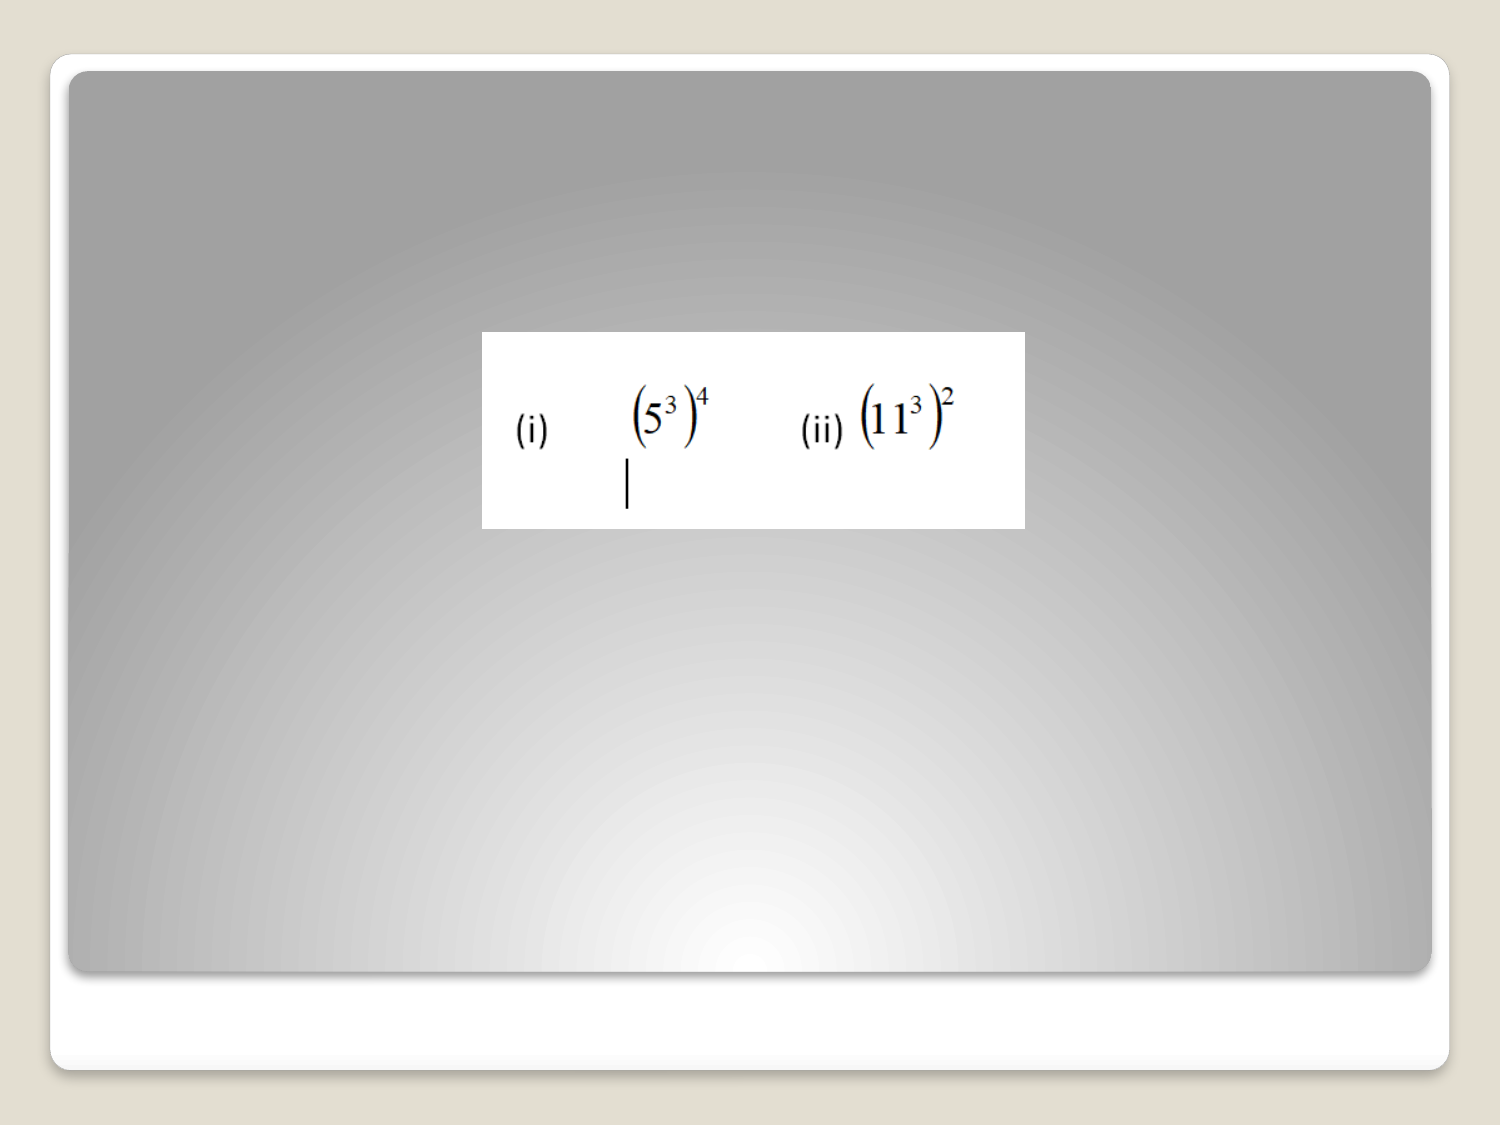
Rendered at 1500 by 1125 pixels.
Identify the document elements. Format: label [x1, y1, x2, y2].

list [482, 332, 1026, 529]
